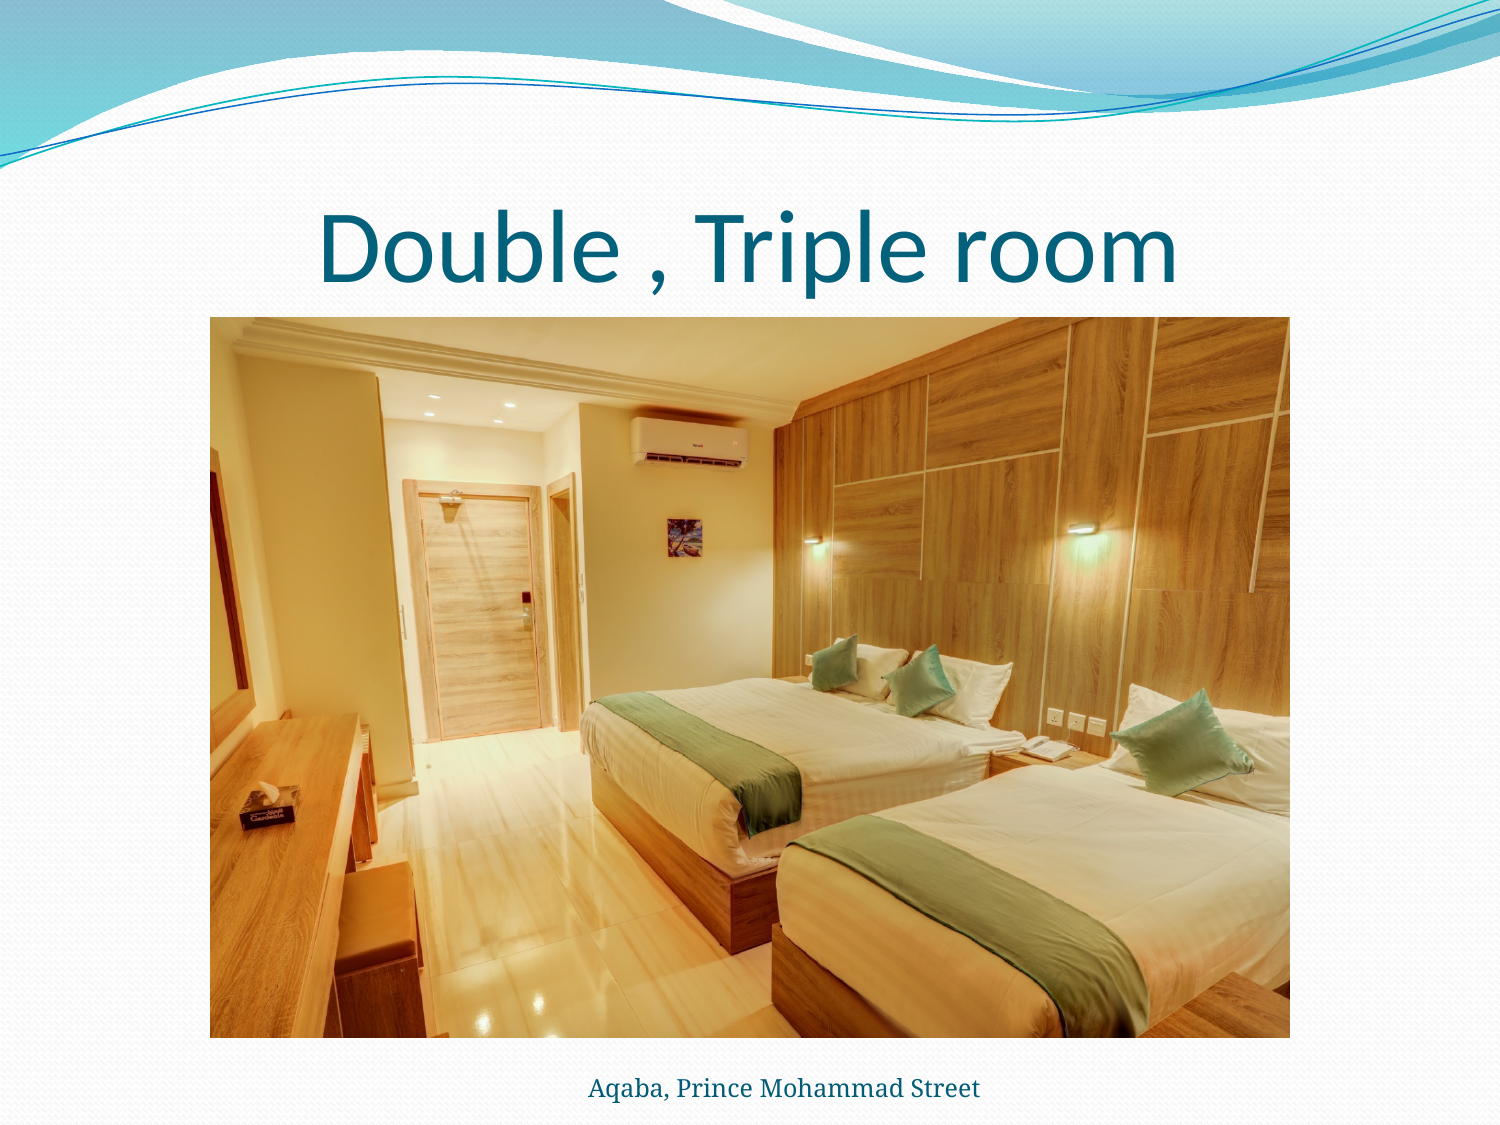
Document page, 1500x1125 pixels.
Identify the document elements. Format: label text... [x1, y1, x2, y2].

footer Aqaba, Prince Mohammad Street [437, 1051, 988, 1103]
title Double , Triple room [75, 115, 1425, 303]
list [209, 317, 1291, 1038]
